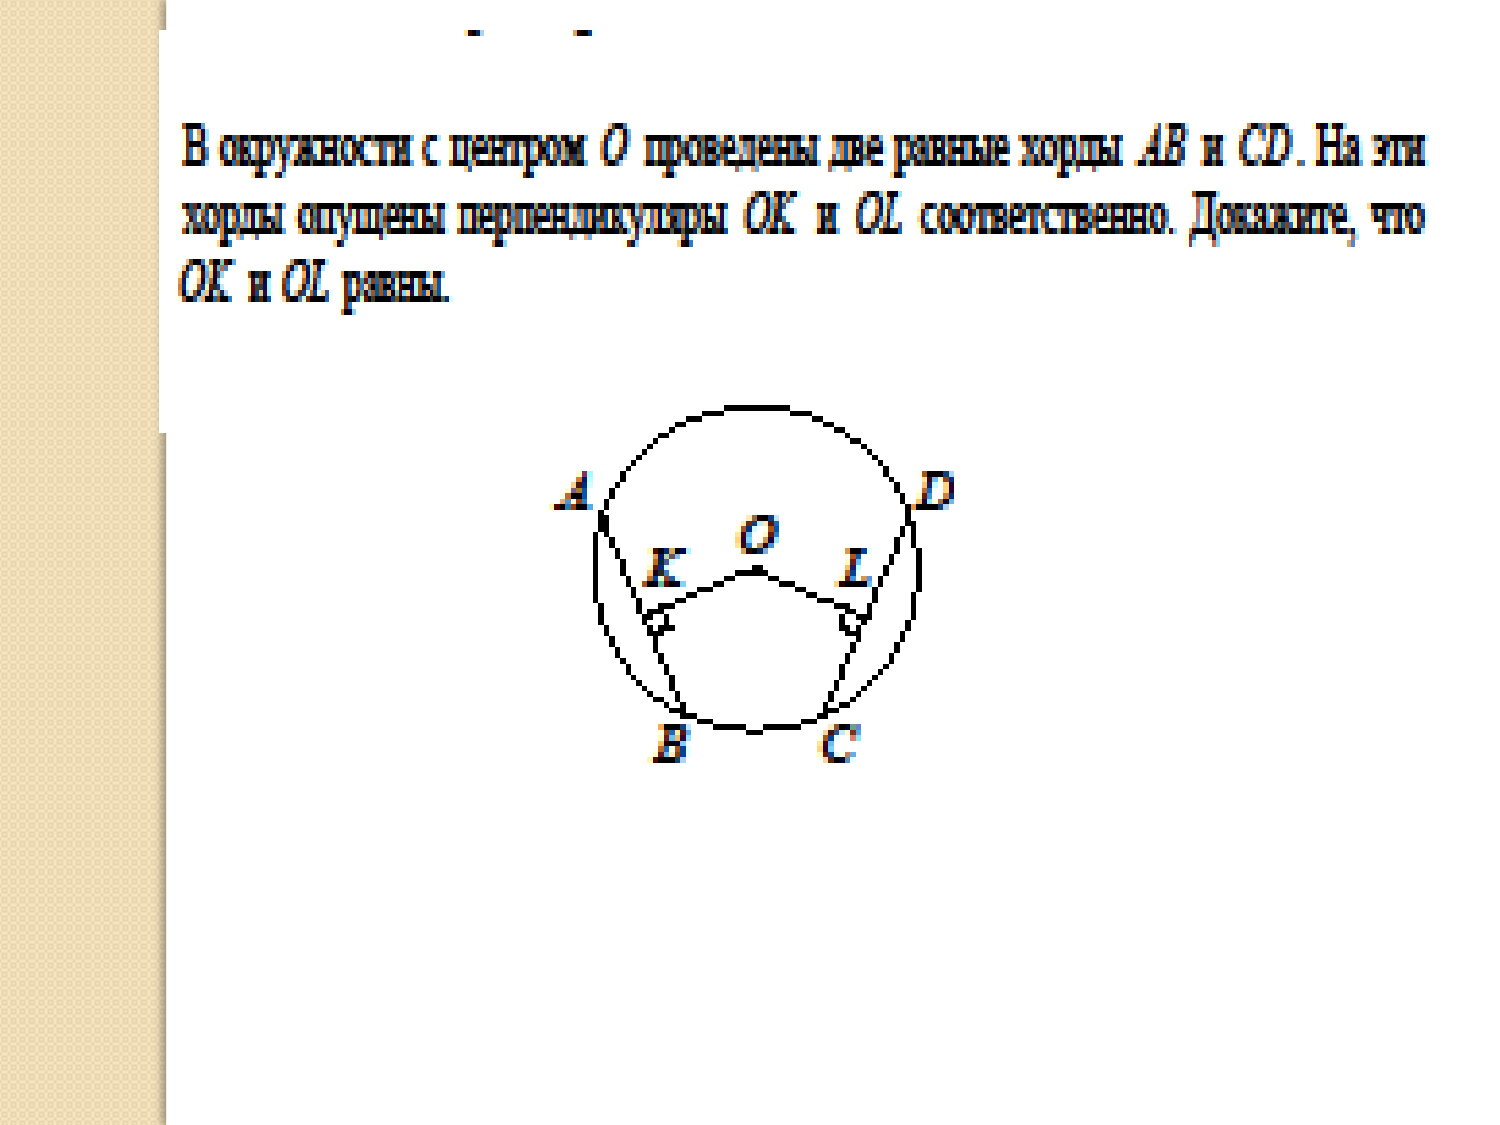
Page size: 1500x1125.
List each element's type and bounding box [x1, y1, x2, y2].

picture [159, 30, 1464, 829]
